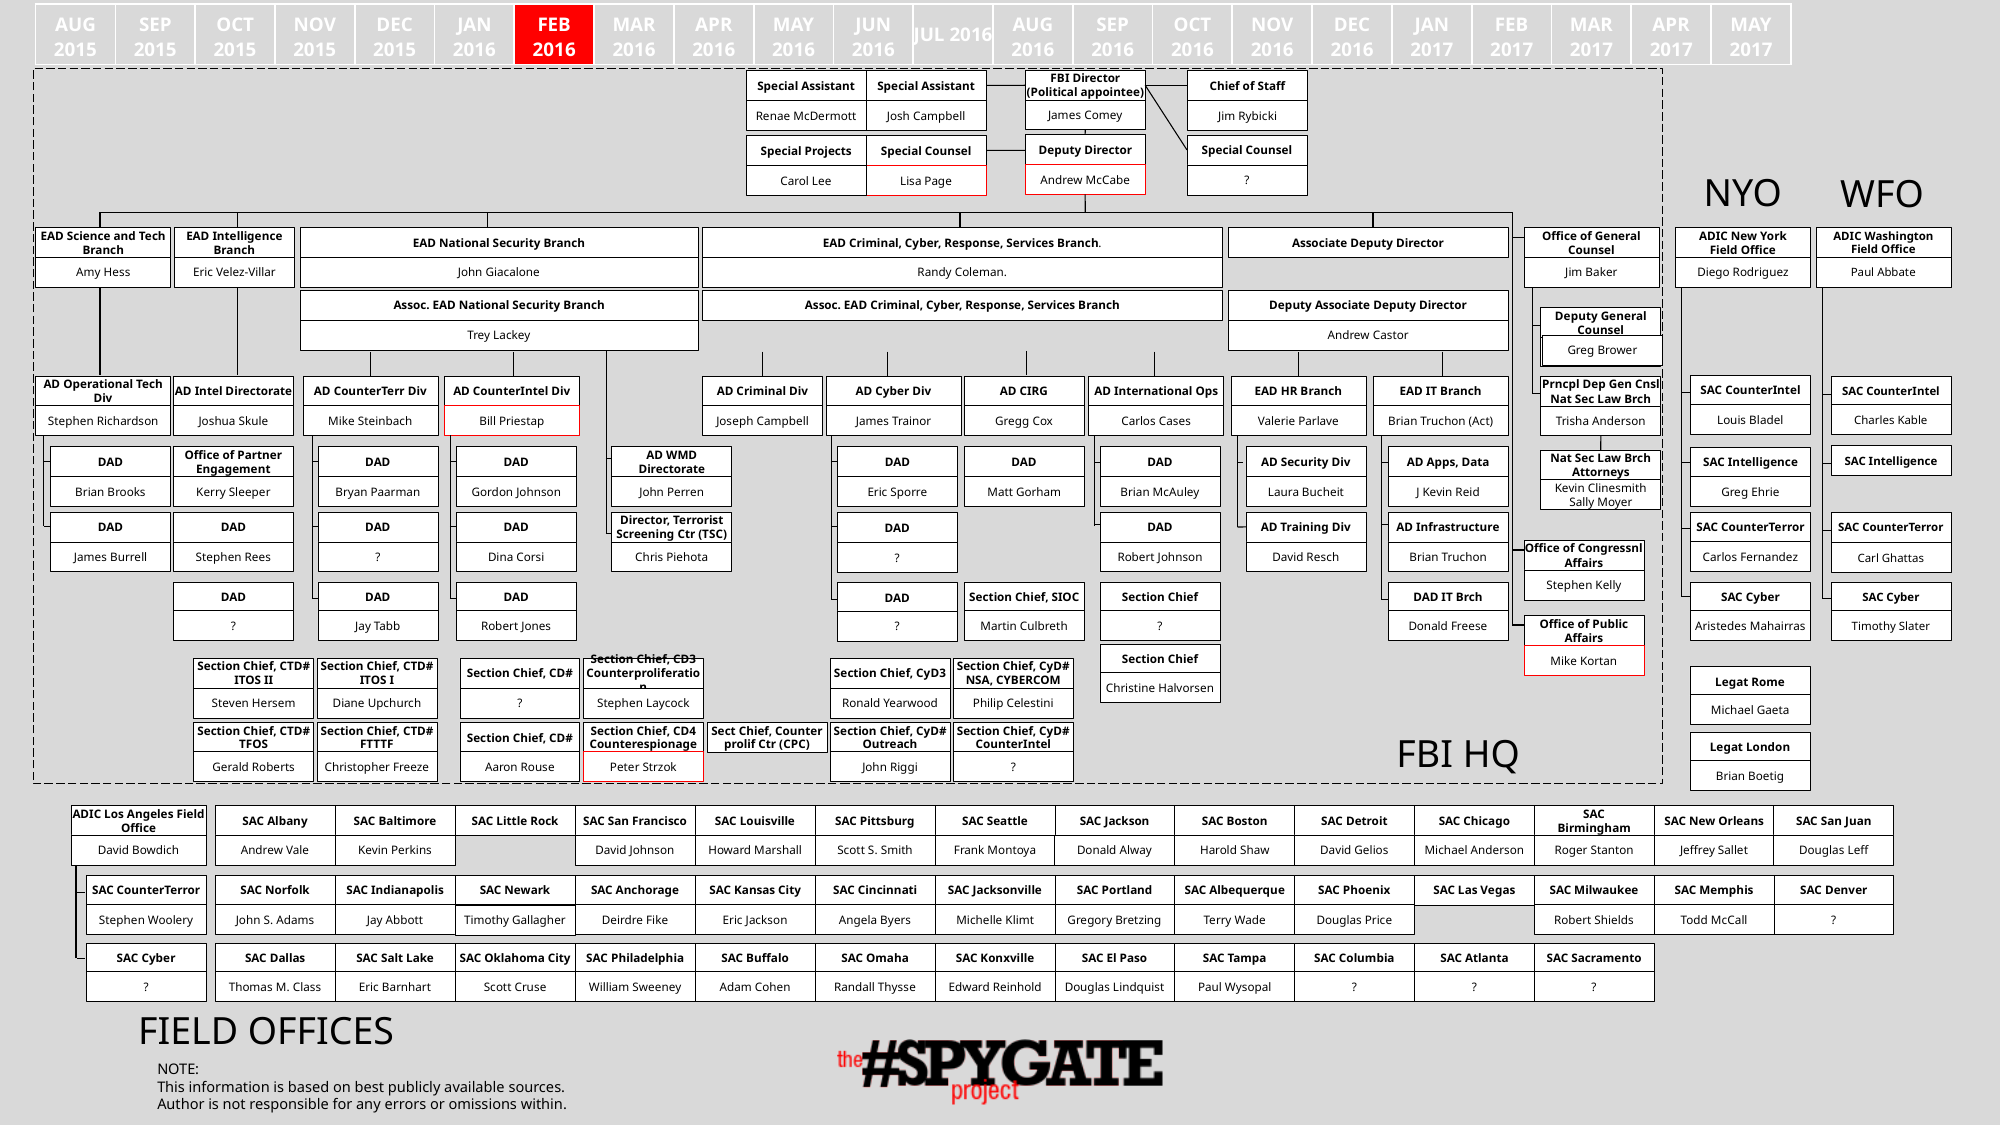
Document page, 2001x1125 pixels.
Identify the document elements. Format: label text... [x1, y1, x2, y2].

text_box Diego Rodriguez [1675, 257, 1811, 288]
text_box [1673, 162, 1960, 222]
text_box SAC Kansas City [695, 875, 815, 904]
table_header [1473, 5, 1551, 64]
text_box SAC Buffalo [695, 943, 815, 971]
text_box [75, 864, 86, 959]
text_box Paul Abbate [1815, 257, 1951, 288]
text_box ADIC Los Angeles Field Office [71, 805, 206, 834]
text_box Scott S. Smith [815, 834, 935, 865]
text_box Robert Shields [1534, 904, 1654, 935]
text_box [1822, 288, 1832, 599]
text_box SAC Las Vegas [1415, 875, 1535, 906]
text_box Paul Wysopal [1175, 971, 1295, 1002]
text_box Deirdre Fike [575, 904, 695, 935]
text_box ? [86, 971, 206, 1002]
text_box Charles Kable [1830, 404, 1951, 435]
text_box SAC Little Rock [455, 805, 575, 836]
text_box Douglas Price [1294, 904, 1415, 935]
text_box ADIC Washington Field Office [1815, 227, 1951, 257]
text_box SAC Phoenix [1295, 875, 1415, 904]
text_box Douglas Lindquist [1055, 971, 1175, 1002]
text_box SAC Salt Lake [335, 943, 455, 971]
text_box SAC Cincinnati [815, 875, 935, 904]
text_box Jeffrey Sallet [1654, 834, 1773, 865]
text_box Andrew Vale [215, 834, 335, 865]
text_box SAC Norfolk [215, 875, 335, 904]
text_box Donald Alway [1054, 834, 1175, 865]
text_box SAC Milwaukee [1535, 875, 1654, 904]
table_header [675, 5, 753, 64]
text_box SAC Birmingham [1535, 805, 1654, 834]
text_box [454, 905, 575, 936]
text_box SAC Boston [1175, 805, 1295, 834]
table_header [1632, 5, 1710, 64]
text_box SAC Chicago [1415, 805, 1535, 834]
text_box SAC Albany [215, 805, 335, 834]
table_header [755, 5, 833, 64]
text_box Jay Abbott [335, 904, 455, 935]
text_box ? [1535, 971, 1654, 1002]
text_box Angela Byers [815, 904, 935, 935]
text_box SAC Omaha [815, 943, 935, 971]
text_box SAC Cyber [86, 943, 206, 971]
picture [836, 1039, 1164, 1106]
text_box Frank Montoya [935, 834, 1054, 865]
text_box William Sweeney [575, 971, 695, 1002]
text_box SAC CounterIntel [1690, 375, 1811, 404]
text_box Douglas Leff [1773, 834, 1894, 865]
text_box Greg Ehrie [1690, 476, 1811, 507]
text_box SAC Louisville [695, 805, 815, 834]
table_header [116, 5, 194, 64]
text_box SAC Cyber [1690, 581, 1811, 610]
text_box David Johnson [575, 834, 695, 865]
text_box SAC New Orleans [1654, 805, 1773, 834]
text_box SAC Baltimore [335, 805, 455, 834]
text_box SAC San Juan [1773, 805, 1894, 834]
text_box SAC CounterTerror [1830, 512, 1951, 542]
text_box SAC Jacksonville [935, 875, 1055, 904]
text_box Stephen Woolery [86, 904, 206, 935]
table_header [36, 5, 115, 64]
text_box Roger Stanton [1535, 834, 1654, 865]
text_box Michelle Klimt [935, 904, 1055, 935]
text_box Todd McCall [1654, 904, 1774, 935]
text_box SAC Denver [1774, 875, 1894, 904]
text_box Harold Shaw [1175, 834, 1295, 865]
text_box Carl Ghattas [1830, 542, 1951, 573]
text_box SAC Jackson [1055, 805, 1175, 834]
text_box SAC Konxville [935, 943, 1055, 971]
text_box John S. Adams [215, 904, 335, 935]
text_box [32, 67, 1664, 785]
text_box SAC El Paso [1055, 943, 1175, 971]
text_box SAC Tampa [1175, 943, 1295, 971]
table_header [1552, 5, 1630, 64]
text_box SAC Intelligence [1690, 447, 1811, 476]
text_box SAC Newark [455, 875, 575, 904]
text_box Randall Thysse [815, 971, 935, 1002]
text_box Terry Wade [1175, 904, 1294, 935]
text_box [1689, 666, 1810, 725]
text_box SAC Intelligence [1830, 445, 1951, 476]
text_box Carlos Fernandez [1690, 541, 1811, 572]
text_box ? [1295, 971, 1415, 1002]
text_box SAC Atlanta [1414, 943, 1534, 971]
text_box SAC Anchorage [575, 875, 695, 904]
text_box Thomas M. Class [215, 971, 335, 999]
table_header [834, 5, 912, 64]
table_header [276, 5, 354, 64]
text_box Edward Reinhold [935, 971, 1055, 1002]
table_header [914, 5, 992, 64]
text_box Eric Jackson [695, 904, 815, 935]
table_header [356, 5, 434, 64]
text_box SAC Albequerque [1175, 875, 1295, 904]
text_box SAC Philadelphia [575, 943, 695, 971]
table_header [196, 5, 274, 64]
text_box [1145, 86, 1187, 150]
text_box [1689, 731, 1810, 791]
text_box SAC Cyber [1830, 581, 1951, 610]
text_box SAC CounterTerror [86, 875, 206, 904]
text_box Louis Bladel [1690, 404, 1811, 435]
text_box David Bowdich [71, 834, 206, 865]
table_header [1313, 5, 1391, 64]
text_box SAC Sacramento [1534, 943, 1654, 971]
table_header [1074, 5, 1152, 64]
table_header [1712, 5, 1790, 64]
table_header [1233, 5, 1311, 64]
text_box Michael Anderson [1415, 834, 1535, 865]
text_box SAC Pittsburg [815, 805, 935, 834]
text_box SAC Memphis [1654, 875, 1774, 904]
text_box ADIC New York Field Office [1675, 227, 1811, 257]
text_box SAC San Francisco [575, 805, 695, 834]
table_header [994, 5, 1072, 64]
text_box Scott Cruse [455, 971, 575, 1002]
text_box Kevin Perkins [335, 834, 455, 865]
text_box SAC Detroit [1295, 805, 1415, 834]
text_box SAC Portland [1055, 875, 1175, 904]
text_box Aristedes Mahairras [1690, 610, 1811, 641]
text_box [123, 999, 584, 1120]
text_box SAC CounterIntel [1830, 375, 1951, 404]
text_box SAC Oklahoma City [455, 943, 575, 971]
text_box SAC Columbia [1295, 943, 1414, 971]
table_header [435, 5, 513, 64]
text_box Timothy Slater [1830, 610, 1951, 641]
text_box SAC Indianapolis [335, 875, 455, 904]
text_box ? [1415, 971, 1535, 1002]
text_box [1681, 286, 1691, 597]
text_box Gregory Bretzing [1055, 904, 1175, 935]
text_box SAC CounterTerror [1690, 511, 1811, 541]
text_box David Gelios [1295, 834, 1415, 865]
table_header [1153, 5, 1231, 64]
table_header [595, 5, 673, 64]
text_box ? [1774, 904, 1894, 935]
text_box SAC Dallas [215, 943, 335, 971]
text_box Eric Barnhart [335, 971, 455, 999]
text_box Howard Marshall [695, 834, 815, 865]
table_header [515, 5, 593, 64]
text_box Adam Cohen [695, 971, 815, 1002]
text_box SAC Seattle [935, 805, 1055, 834]
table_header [1393, 5, 1471, 64]
